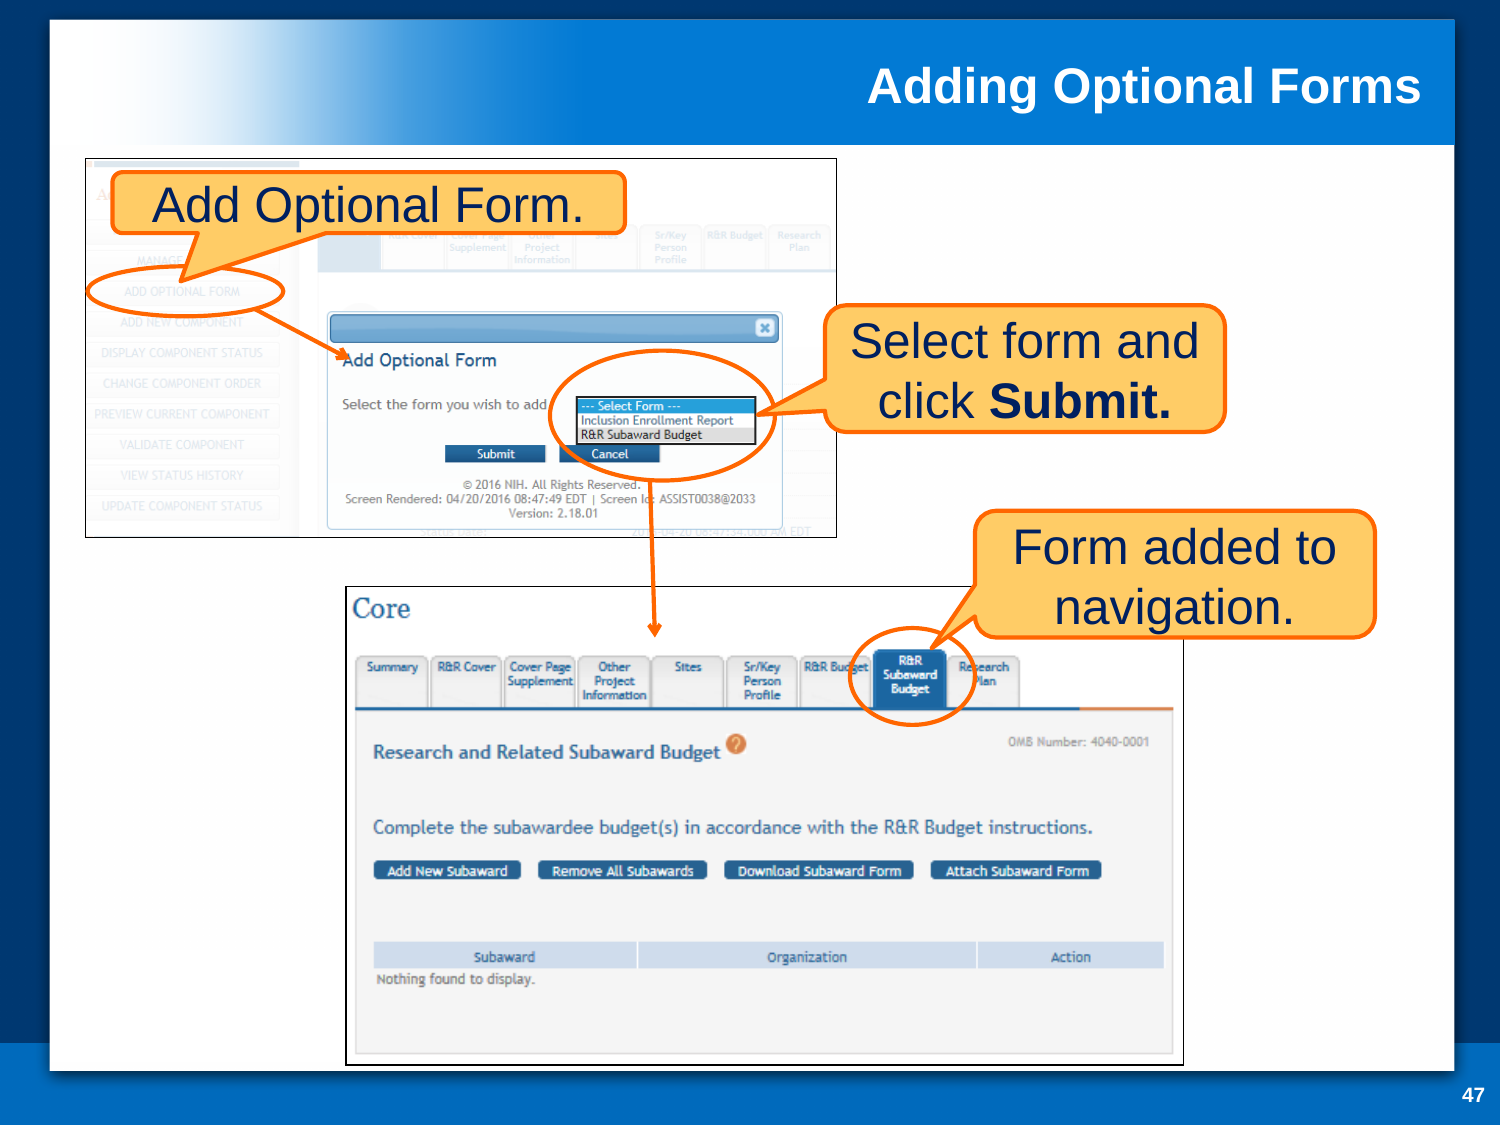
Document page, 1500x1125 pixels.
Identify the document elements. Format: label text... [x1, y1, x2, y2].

picture [0, 0, 1500, 1125]
title Adding Optional Forms [187, 37, 1438, 130]
text_box Select form and click Submit. [841, 303, 1228, 435]
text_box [649, 480, 656, 638]
slide_number 47 [1274, 1074, 1500, 1101]
text_box Form added to navigation. [972, 508, 1378, 640]
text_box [254, 308, 351, 360]
